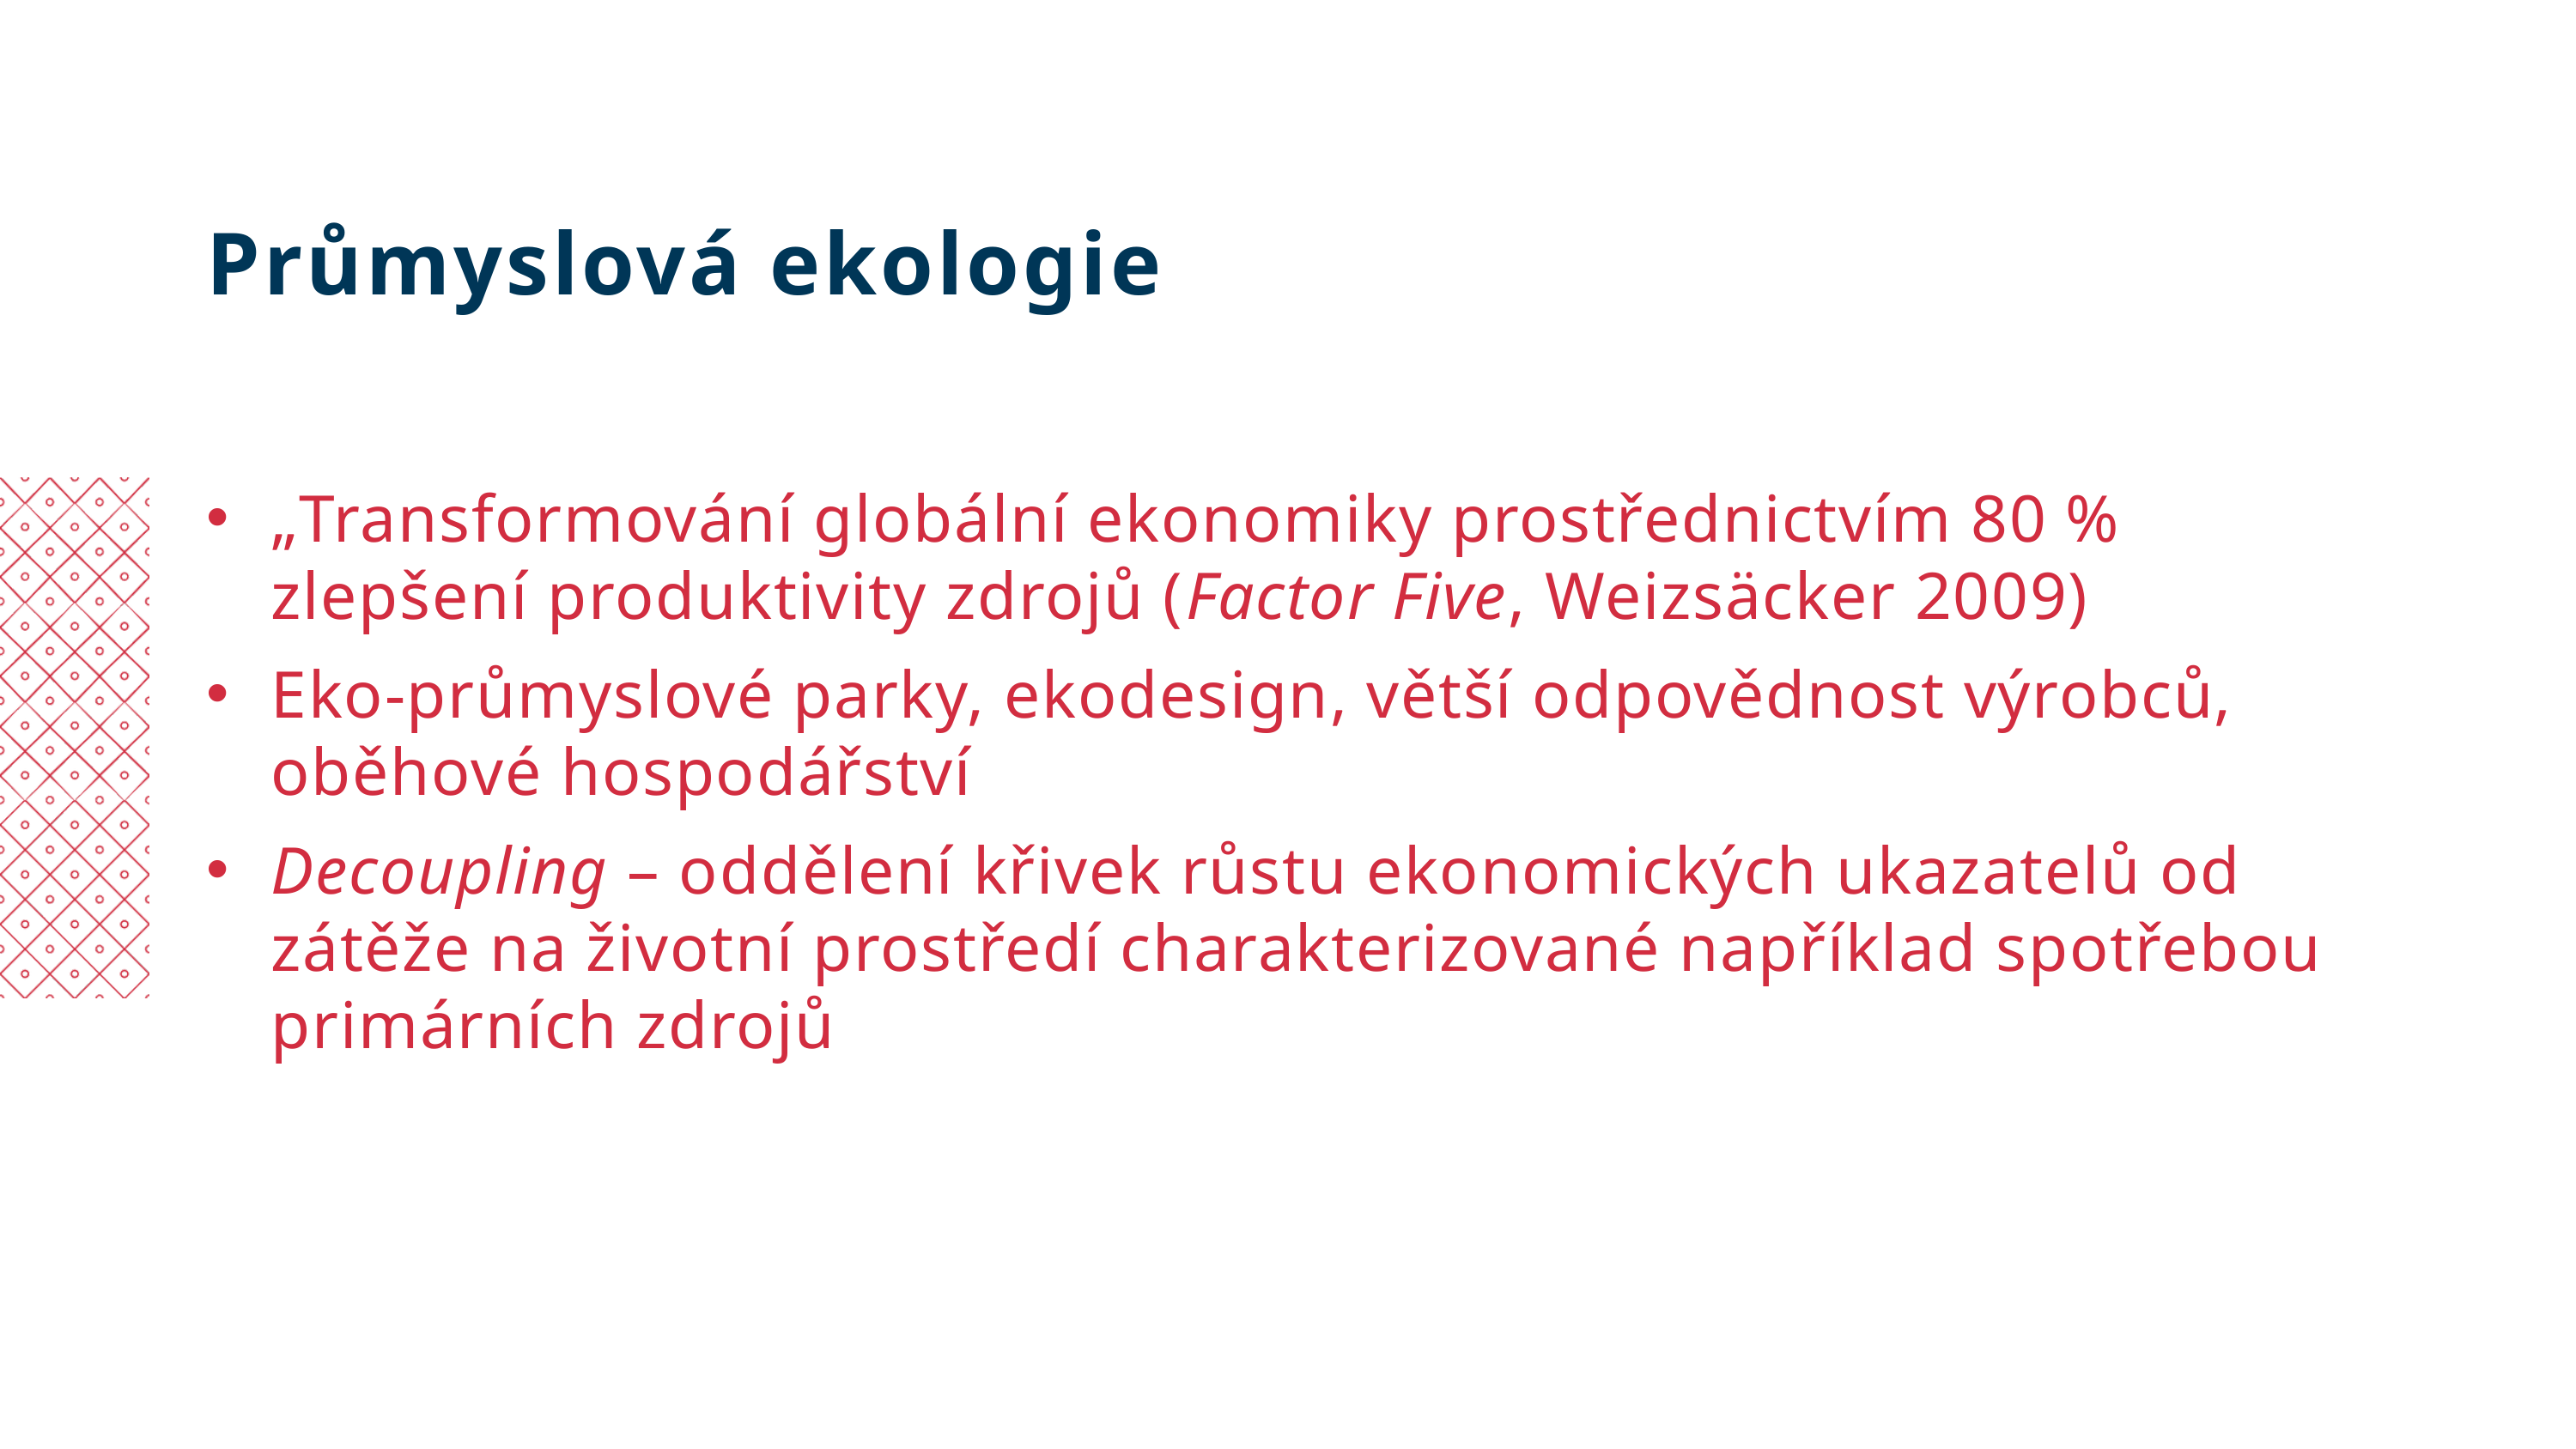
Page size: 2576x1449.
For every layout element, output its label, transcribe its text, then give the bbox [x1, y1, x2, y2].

text_box Průmyslová ekologie [206, 209, 2523, 312]
text_box „Transformování globální ekonomiky prostřednictvím 80 % zlepšení produktivity zdrojů (Factor Five, Weizsäcker 2009) Eko-průmyslové parky, ekodesign, větší odpovědnost výrobců, oběhové hospodářství Decoupling – oddělení křivek růstu ekonomických ukazatelů od zátěže na životní prostředí charakterizované například spotřebou primárních zdrojů [206, 477, 2361, 1161]
text_box [0, 477, 149, 998]
